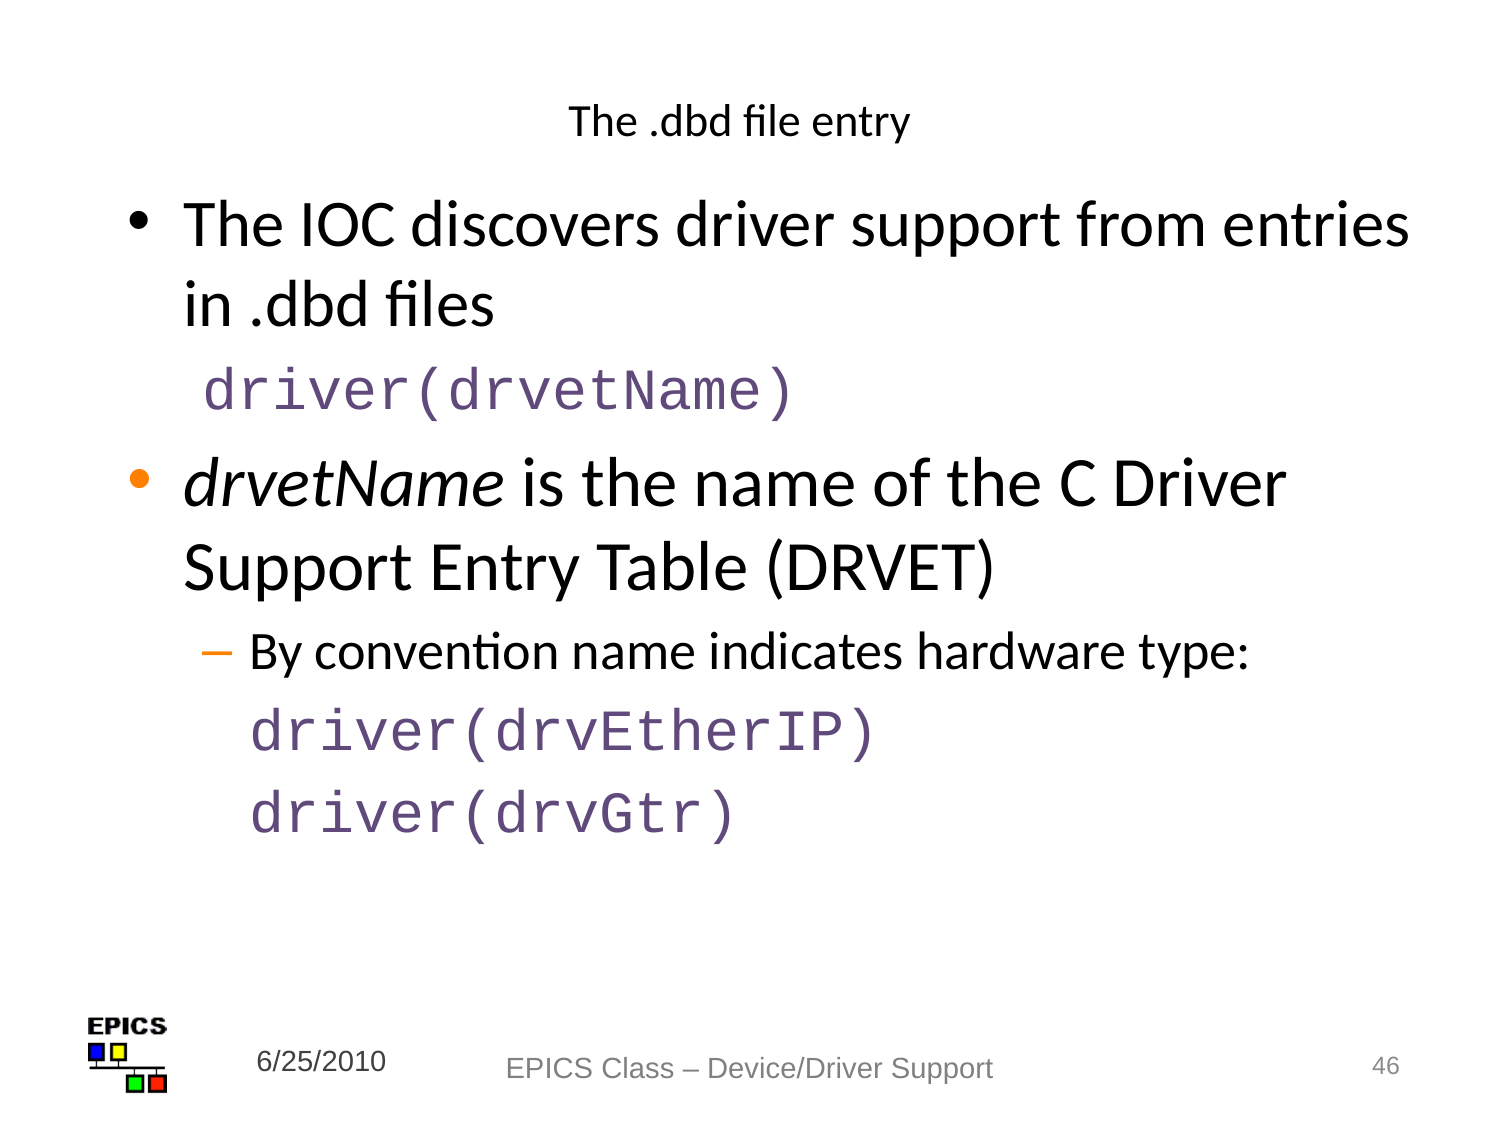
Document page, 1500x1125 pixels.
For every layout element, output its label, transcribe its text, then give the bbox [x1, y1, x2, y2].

footer EPICS Class – Device/Driver Support [447, 1035, 1053, 1098]
list The IOC discovers driver support from entries in .dbd files driver(drvetName) drvetName is the name of the C Driver Support Entry Table (DRVET) By convention name indicates hardware type: driver(drvEtherIP) driver(drvGtr) [112, 171, 1457, 941]
slide_number 46 [1065, 1035, 1415, 1095]
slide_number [201, 1035, 442, 1095]
picture [88, 1016, 167, 1095]
title The .dbd file entry [21, 82, 1459, 154]
